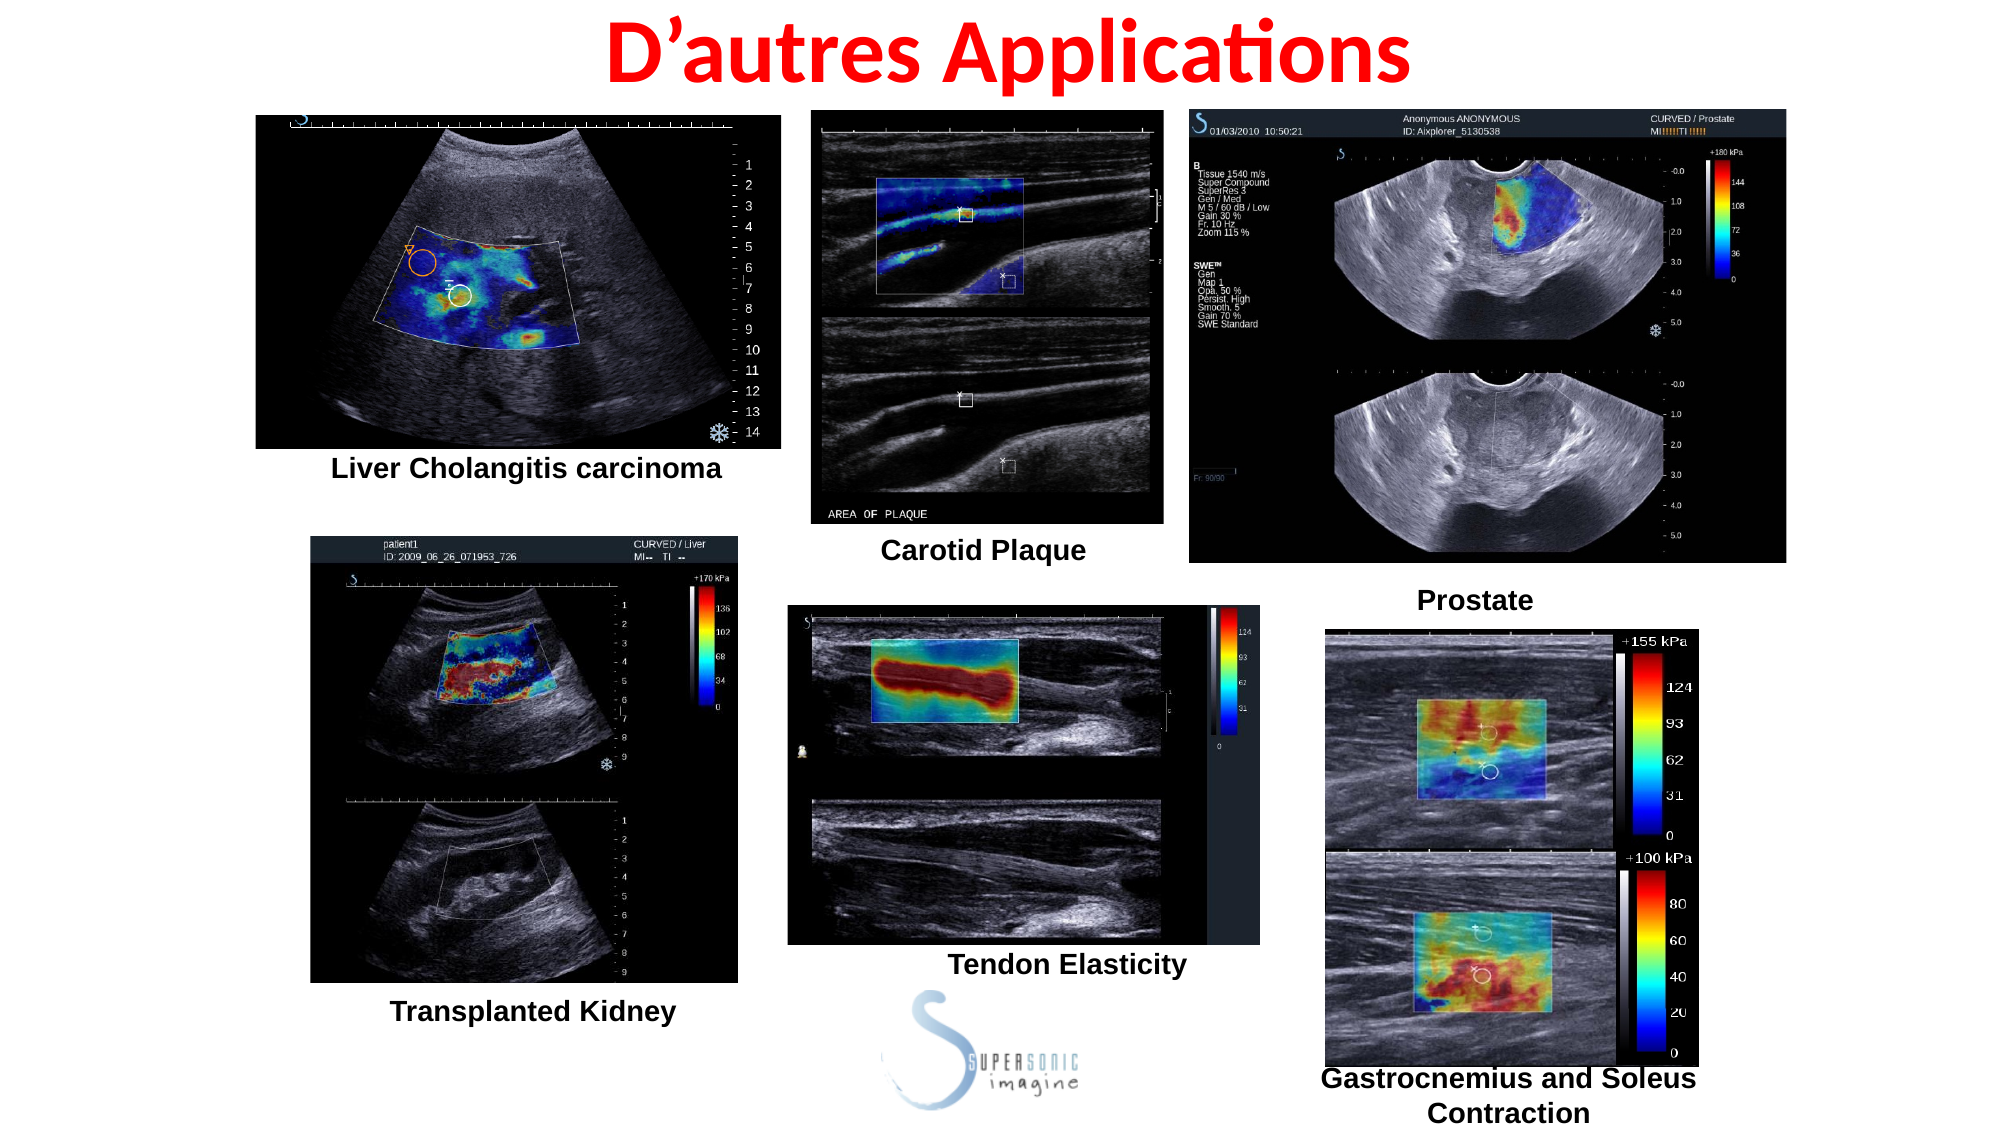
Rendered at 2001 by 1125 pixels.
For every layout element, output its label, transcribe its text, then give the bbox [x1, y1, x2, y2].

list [1188, 109, 1787, 563]
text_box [787, 605, 1260, 989]
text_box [1304, 629, 1722, 1125]
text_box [255, 115, 782, 493]
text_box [810, 110, 1164, 575]
text_box Prostate [1402, 574, 1549, 624]
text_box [310, 536, 738, 1036]
picture [881, 990, 1102, 1125]
text_box D’autres Applications [590, 0, 1428, 109]
